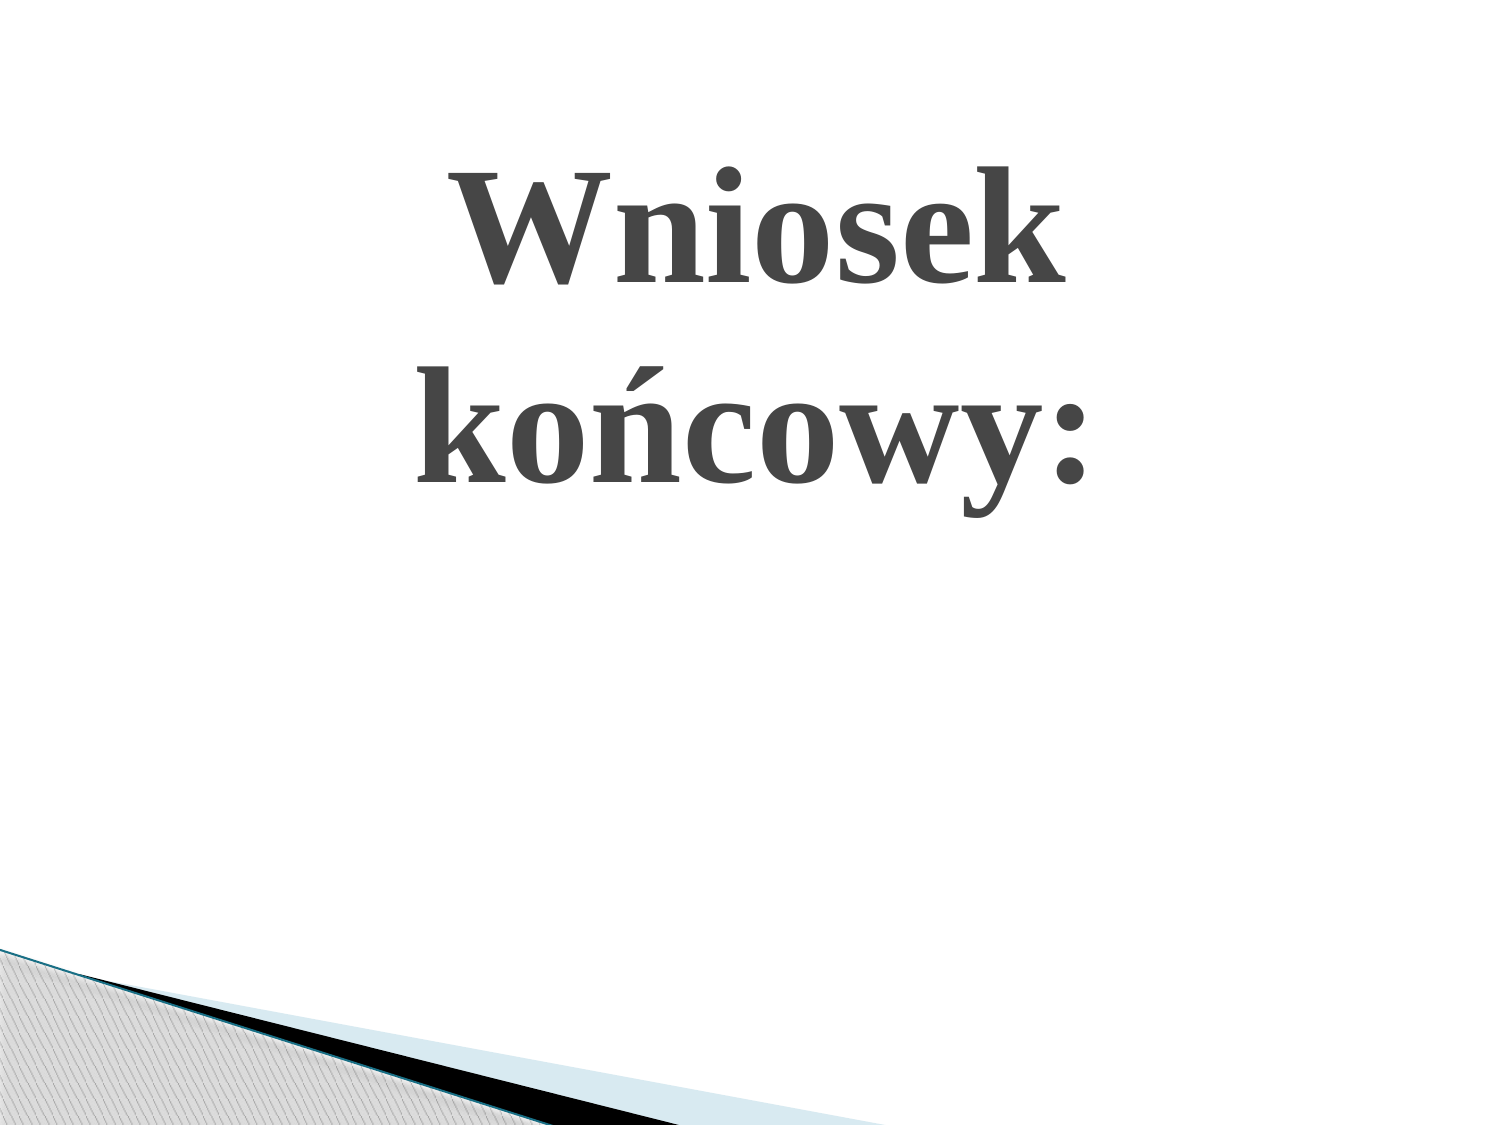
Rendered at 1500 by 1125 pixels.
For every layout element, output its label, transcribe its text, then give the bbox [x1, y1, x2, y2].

title Wniosek końcowy: [82, 70, 1432, 762]
